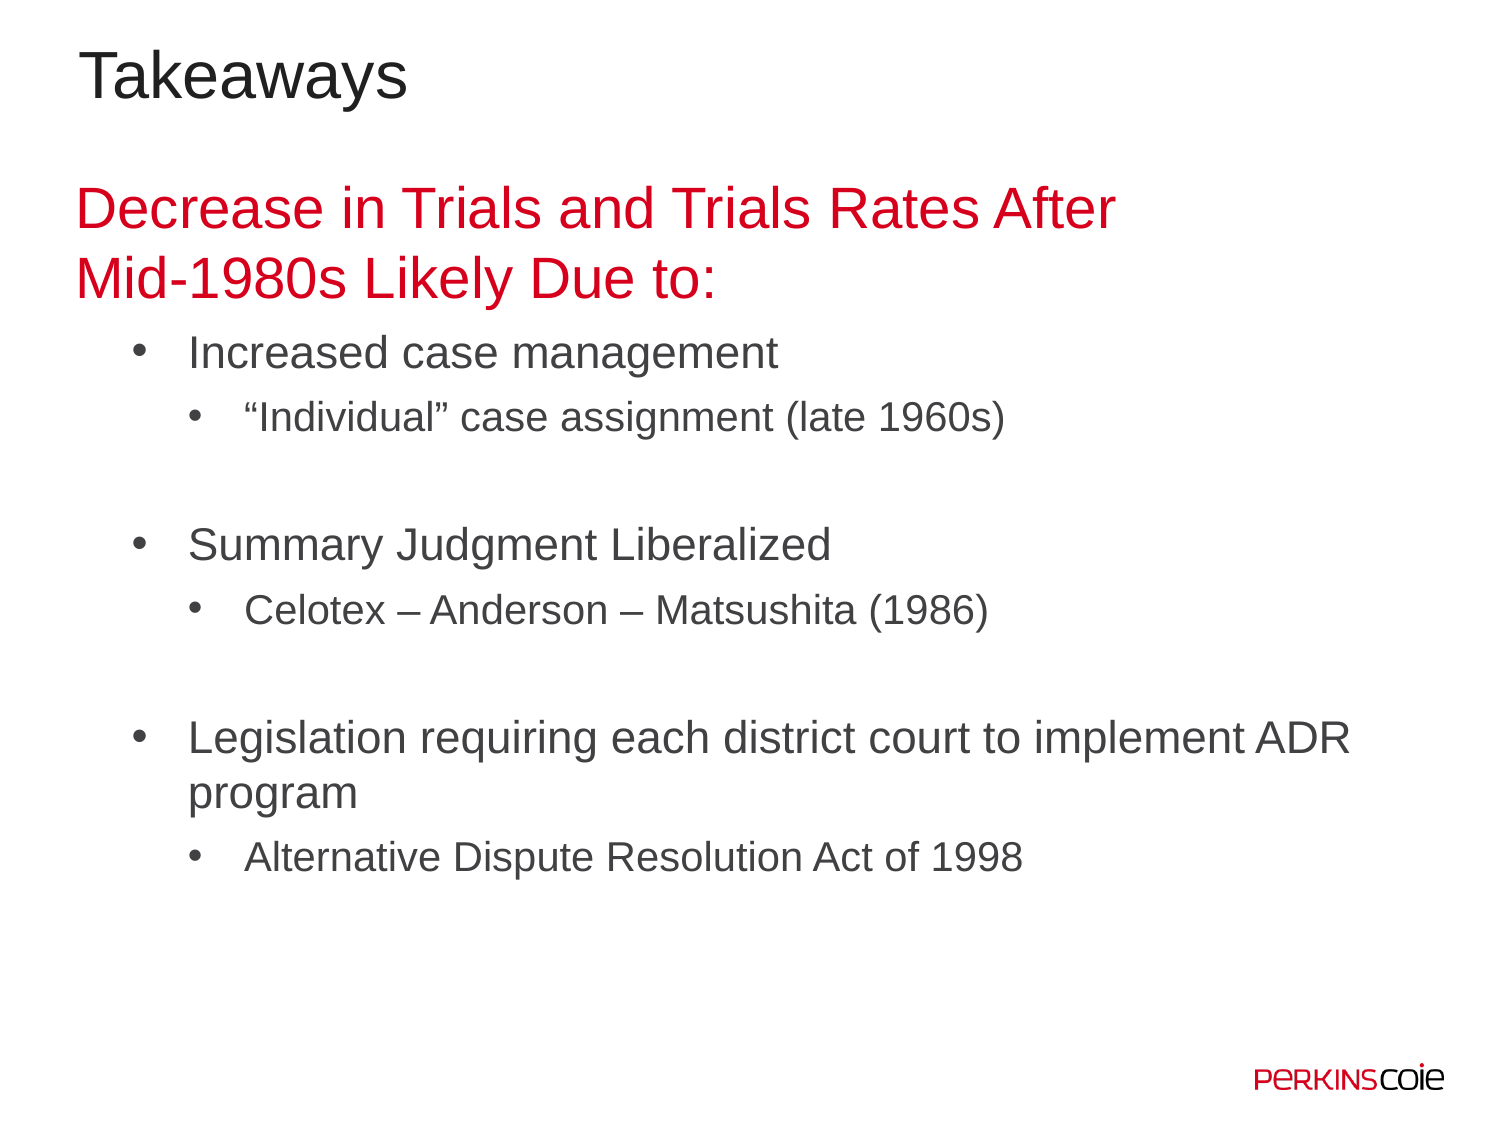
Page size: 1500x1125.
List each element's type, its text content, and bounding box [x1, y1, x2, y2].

list Decrease in Trials and Trials Rates After Mid-1980s Likely Due to: Increased case management “Individual” case assignment (late 1960s) Summary Judgment Liberalized Celotex – Anderson – Matsushita (1986) Legislation requiring each district court to implement ADR program Alternative Dispute Resolution Act of 1998 [60, 162, 1441, 991]
title Takeaways [78, 37, 1423, 115]
picture [1255, 1063, 1444, 1090]
